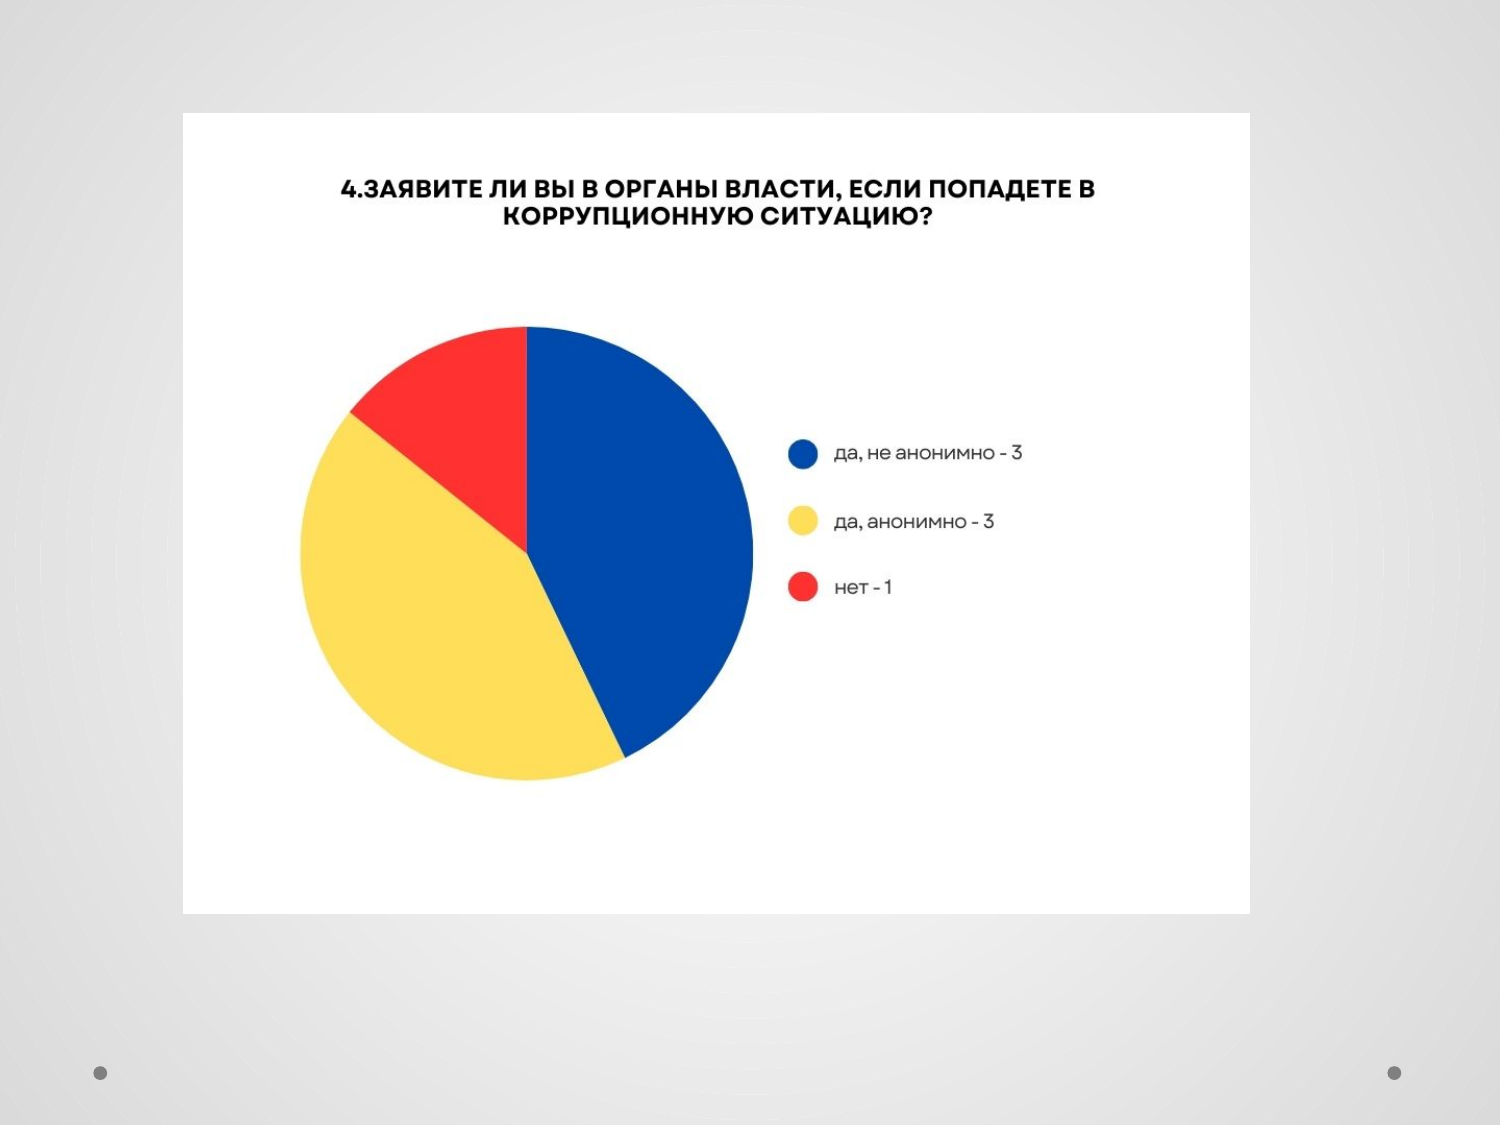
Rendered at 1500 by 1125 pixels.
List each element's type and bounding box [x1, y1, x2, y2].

picture [182, 113, 1250, 914]
